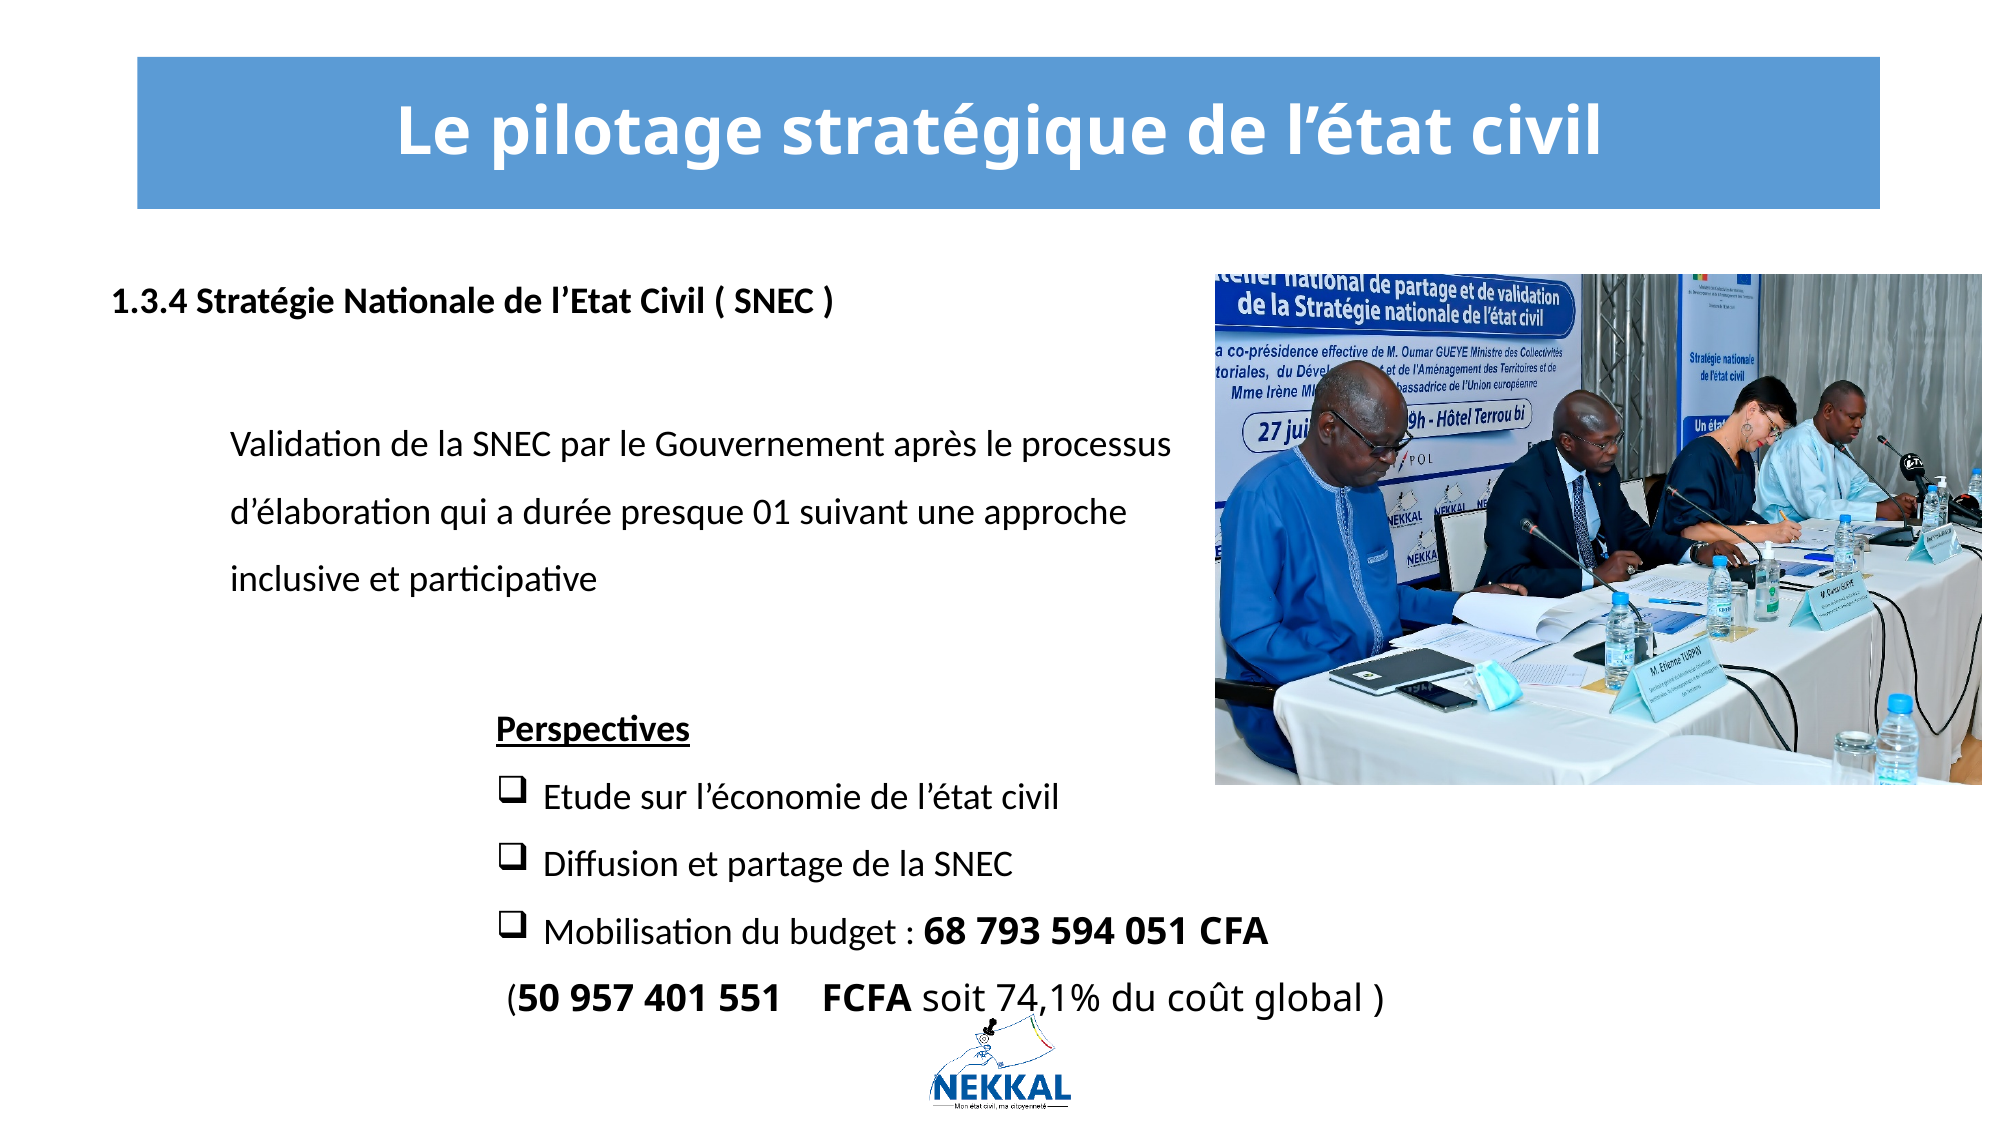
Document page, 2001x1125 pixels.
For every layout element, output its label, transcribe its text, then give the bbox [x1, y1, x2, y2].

text_box Perspectives Etude sur l’économie de l’état civil Diffusion et partage de la SNEC Mobilisation du budget : 68 793 594 051 CFA (50 957 401 551 FCFA soit 74,1% du coût global ) [481, 674, 1654, 1027]
text_box Validation de la SNEC par le Gouvernement après le processus d’élaboration qui a durée presque 01 suivant une approche inclusive et participative [215, 389, 1215, 607]
picture [921, 1009, 1079, 1114]
picture [1215, 274, 1982, 785]
text_box 1.3.4 Stratégie Nationale de l’Etat Civil ( SNEC ) [95, 246, 1158, 329]
title Le pilotage stratégique de l’état civil [137, 56, 1880, 209]
